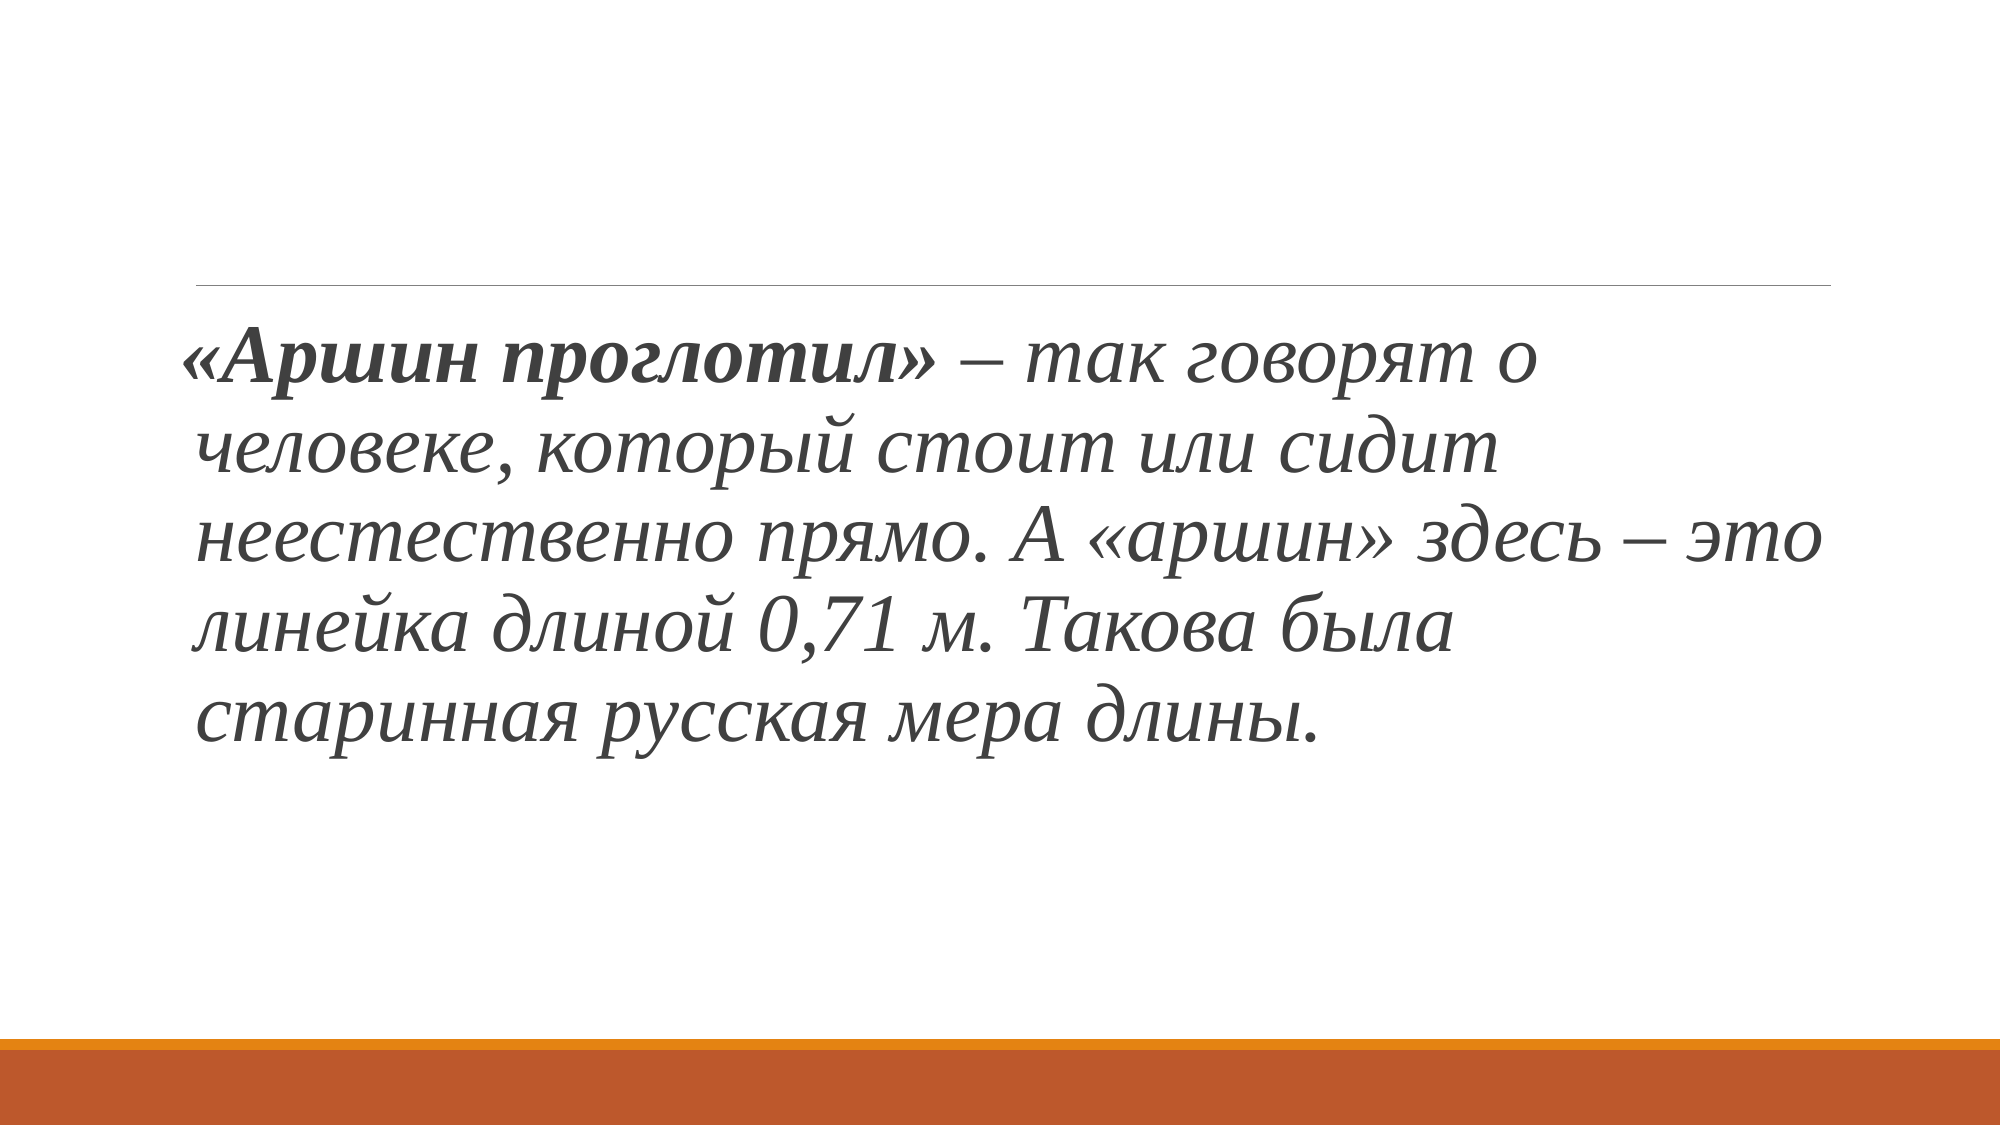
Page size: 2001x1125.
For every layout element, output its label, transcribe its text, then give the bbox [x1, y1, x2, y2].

list «Аршин проглотил» – так говорят о человеке, который стоит или сидит неестественно прямо. А «аршин» здесь – это линейка длиной 0,71 м. Такова была старинная русская мера длины. [180, 302, 1830, 963]
